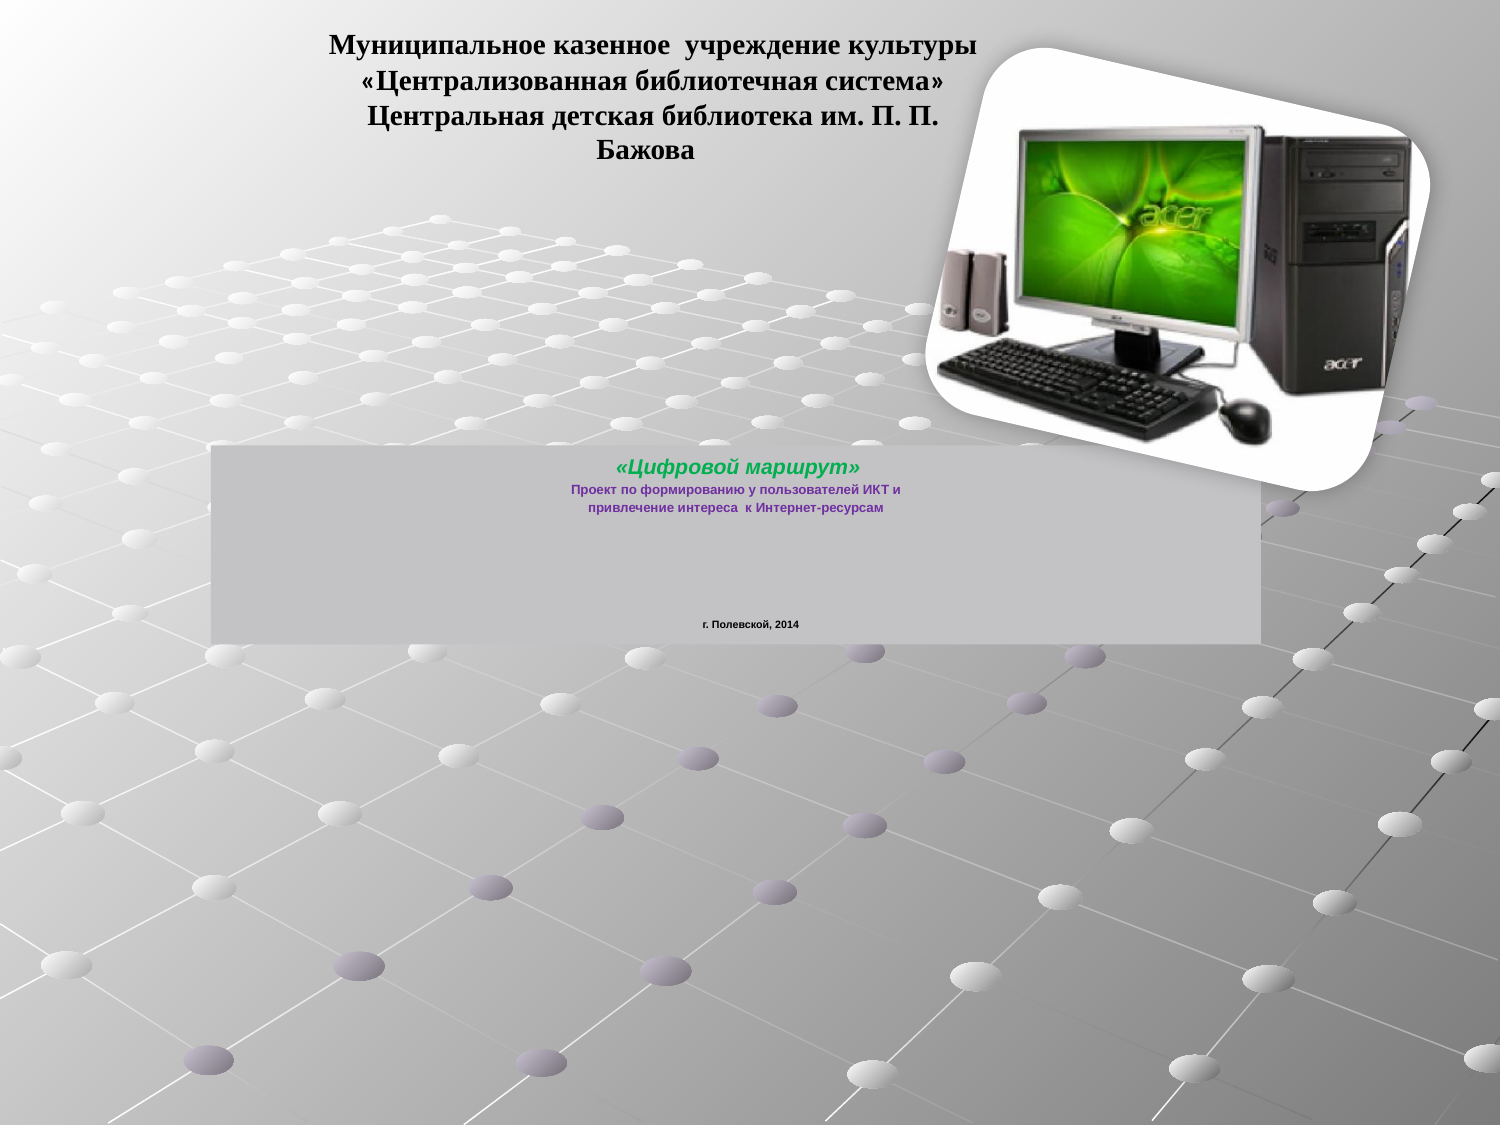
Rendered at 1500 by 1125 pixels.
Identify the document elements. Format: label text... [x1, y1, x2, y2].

subtitle «Цифровой маршрут» Проект по формированию у пользователей ИКТ и привлечение интереса к Интернет-ресурсам г. Полевской, 2014 [210, 445, 1262, 645]
picture [925, 47, 1431, 492]
text_box Муниципальное казенное учреждение культуры «Централизованная библиотечная система» Центральная детская библиотека им. П. П. Бажова [291, 35, 1000, 156]
